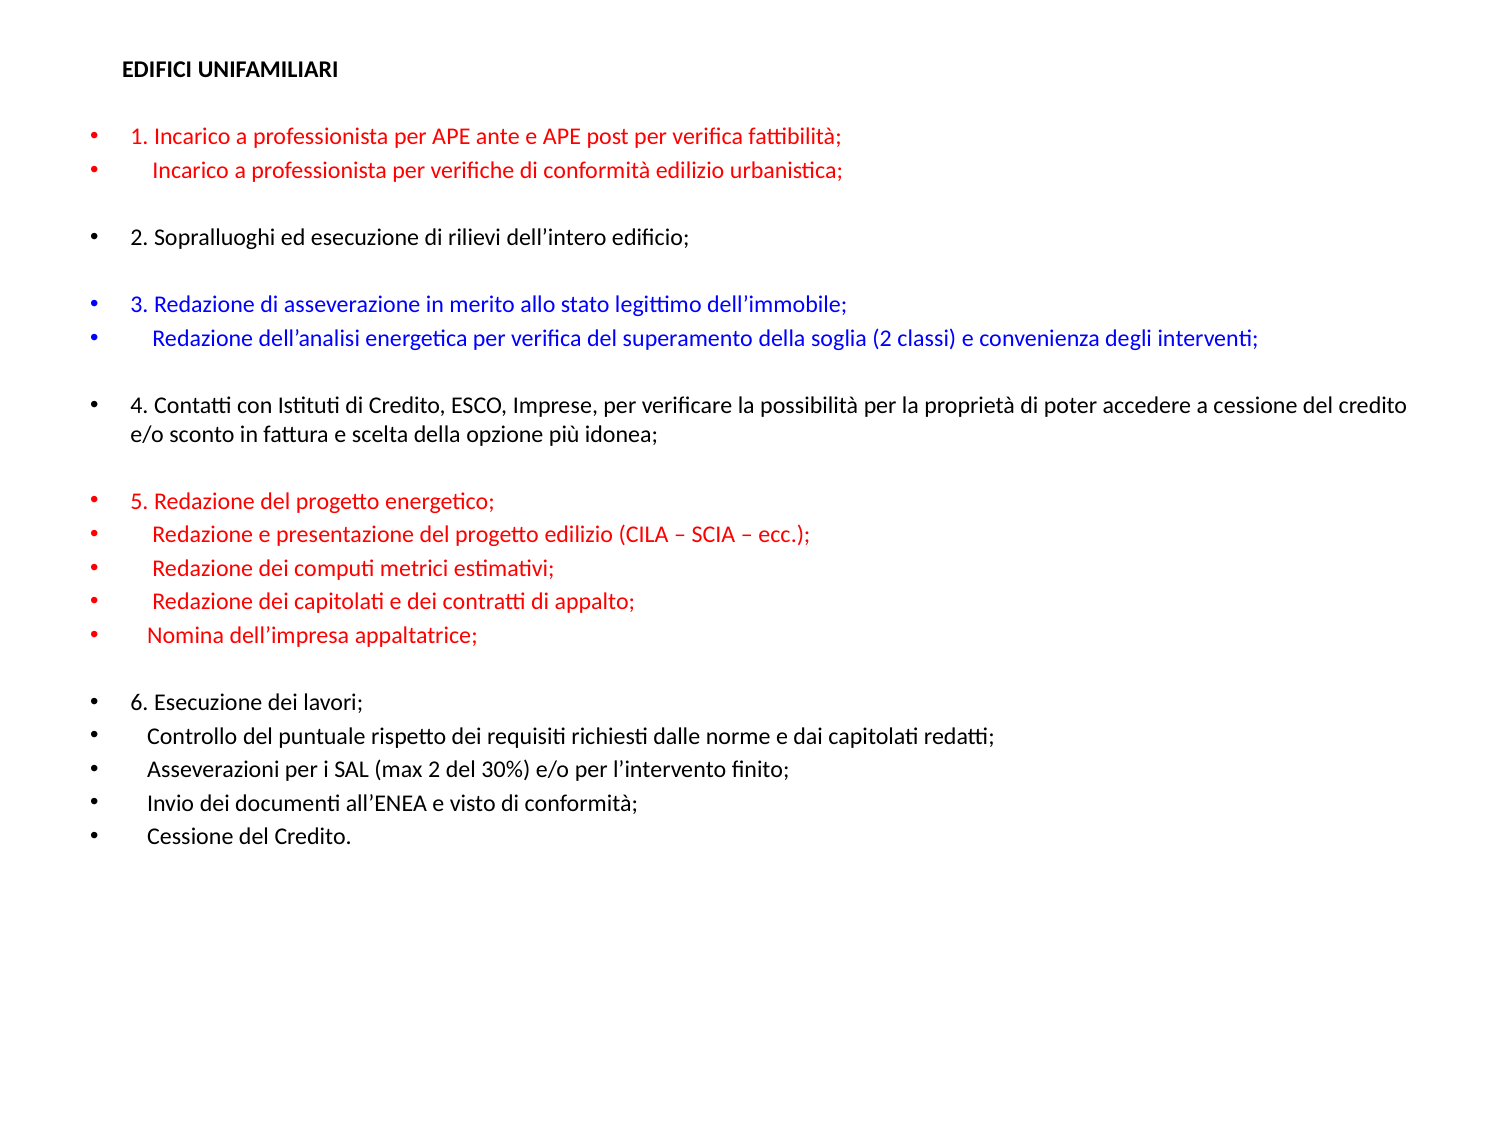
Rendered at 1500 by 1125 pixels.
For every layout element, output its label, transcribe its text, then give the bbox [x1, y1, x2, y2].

list EDIFICI UNIFAMILIARI 1. Incarico a professionista per APE ante e APE post per verifica fattibilità; Incarico a professionista per verifiche di conformità edilizio urbanistica; 2. Sopralluoghi ed esecuzione di rilievi dell’intero edificio; 3. Redazione di asseverazione in merito allo stato legittimo dell’immobile; Redazione dell’analisi energetica per verifica del superamento della soglia (2 classi) e convenienza degli interventi; 4. Contatti con Istituti di Credito, ESCO, Imprese, per verificare la possibilità per la proprietà di poter accedere a cessione del credito e/o sconto in fattura e scelta della opzione più idonea; 5. Redazione del progetto energetico; Redazione e presentazione del progetto edilizio (CILA – SCIA – ecc.); Redazione dei computi metrici estimativi; Redazione dei capitolati e dei contratti di appalto; Nomina dell’impresa appaltatrice; 6. Esecuzione dei lavori; Controllo del puntuale rispetto dei requisiti richiesti dalle norme e dai capitolati redatti; Asseverazioni per i SAL (max 2 del 30%) e/o per l’intervento finito; Invio dei documenti all’ENEA e visto di conformità; Cessione del Credito. [75, 46, 1425, 886]
